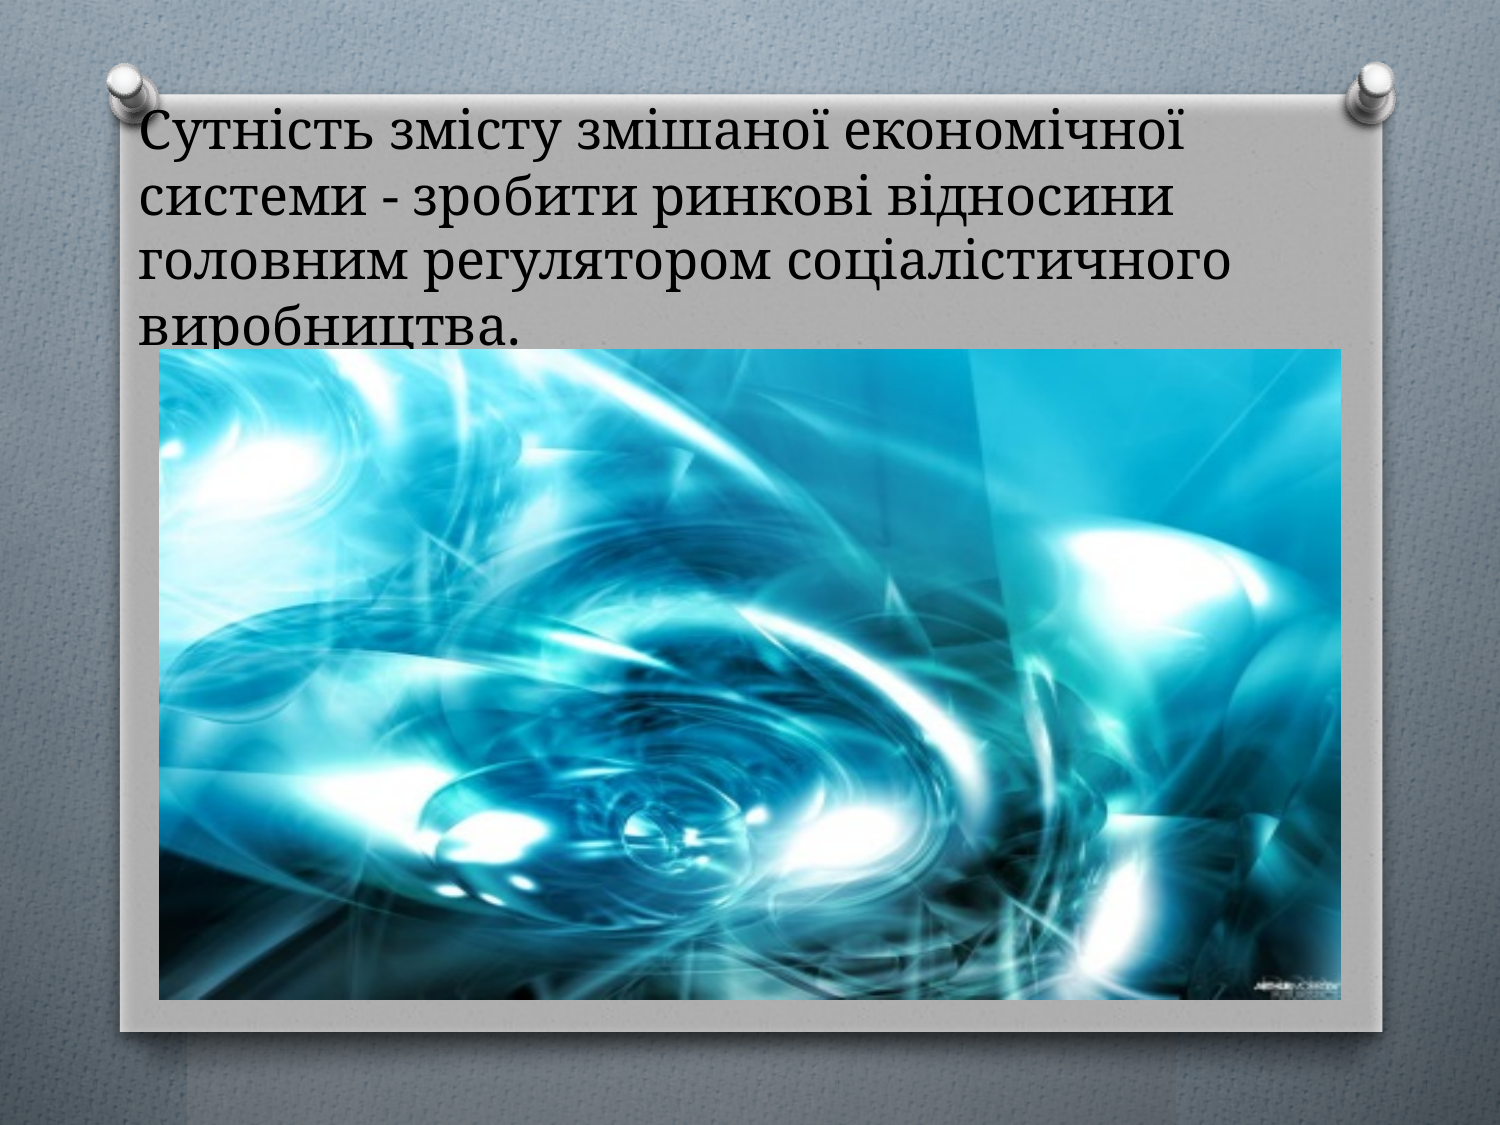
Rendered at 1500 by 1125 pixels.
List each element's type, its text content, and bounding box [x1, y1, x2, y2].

picture [1317, 35, 1439, 156]
title Сутність змісту змішаної економічної системи - зробити ринкові відносини головним регулятором соціалістичного виробництва. [123, 125, 1353, 327]
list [159, 349, 1341, 1000]
picture [75, 29, 198, 137]
